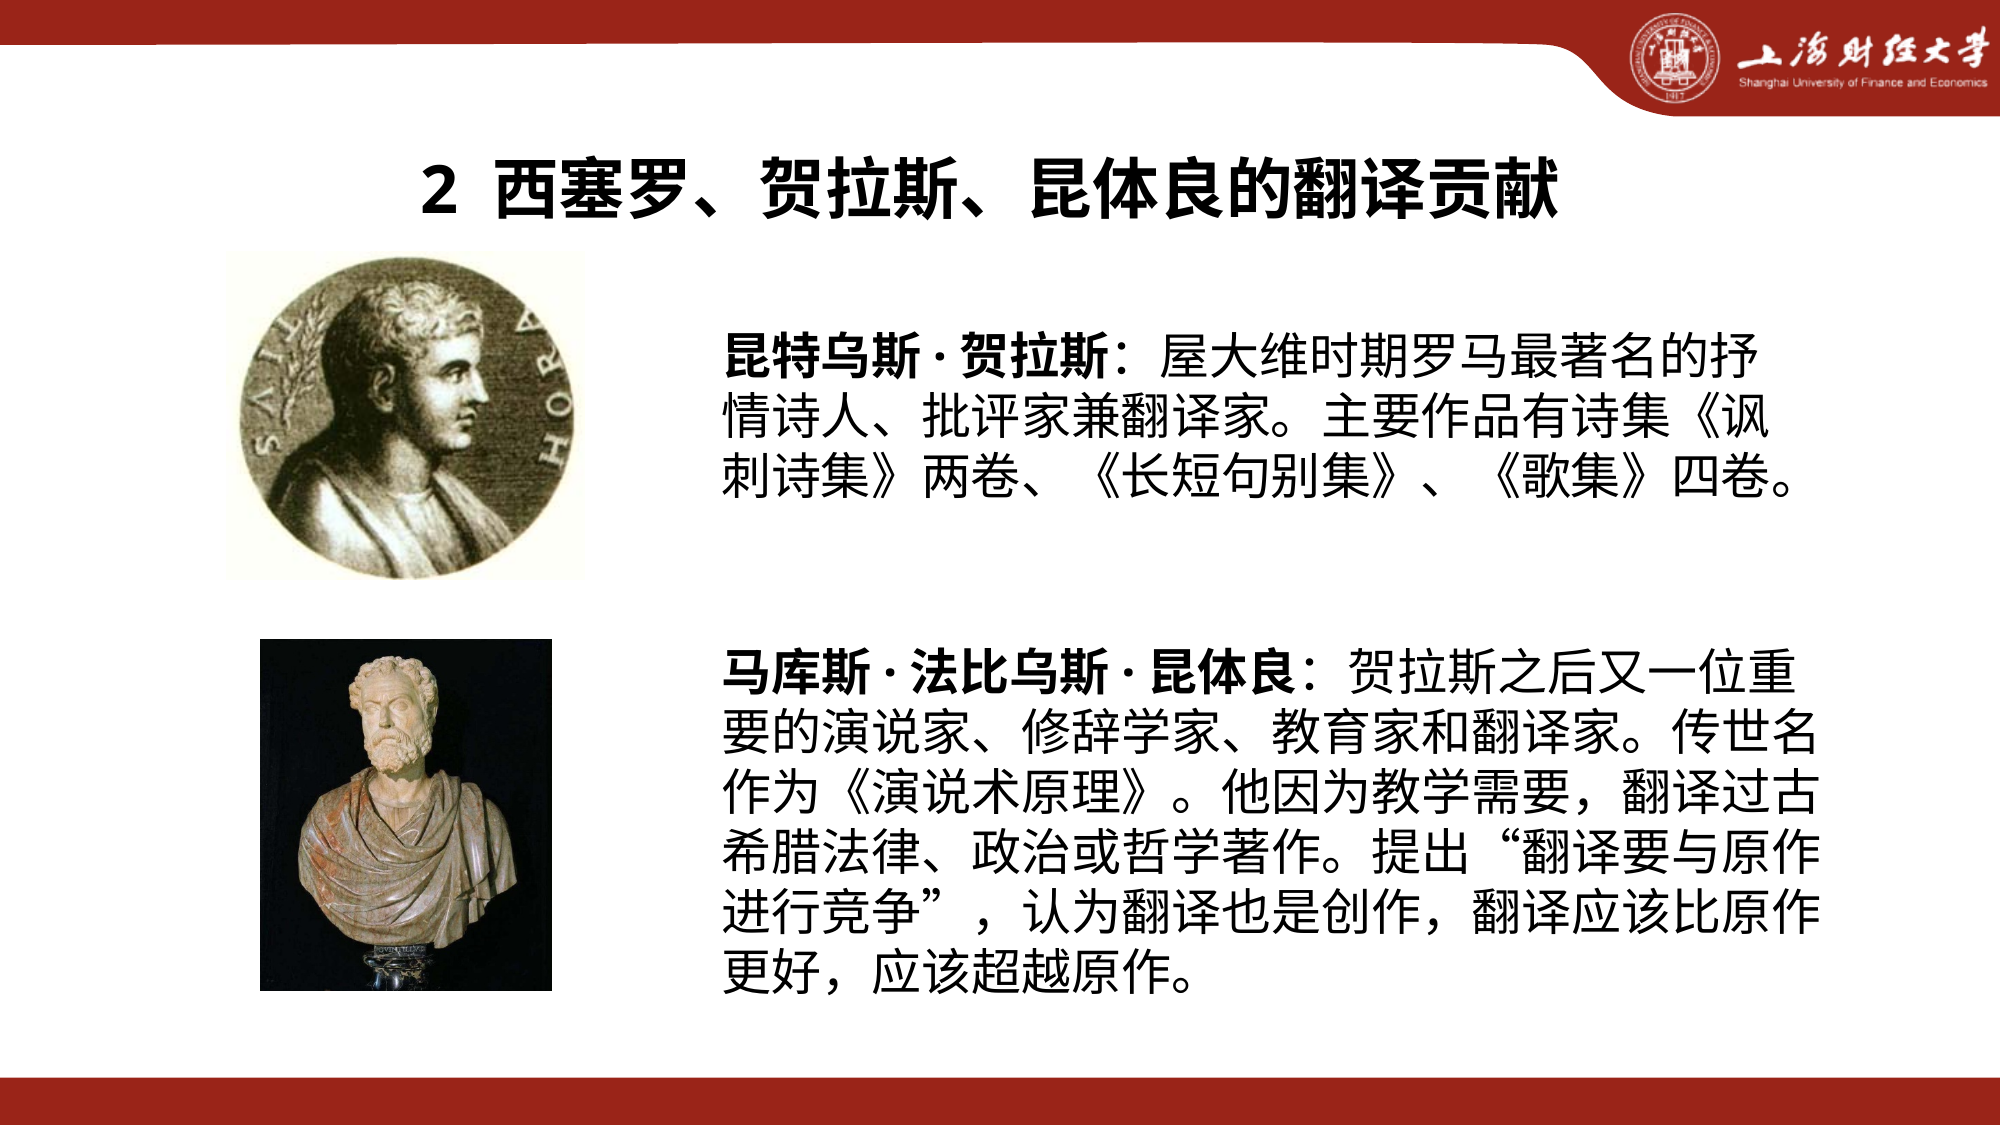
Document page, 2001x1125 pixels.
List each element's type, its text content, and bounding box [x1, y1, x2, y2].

picture [226, 251, 585, 580]
text_box 2 西塞罗、贺拉斯、昆体良的翻译贡献 [405, 139, 1595, 235]
text_box 昆特乌斯·贺拉斯：屋大维时期罗马最著名的抒情诗人、批评家兼翻译家。主要作品有诗集《讽刺诗集》两卷、《长短句别集》、《歌集》四卷。 [706, 316, 1806, 512]
picture [260, 639, 552, 991]
text_box 马库斯·法比乌斯·昆体良：贺拉斯之后又一位重要的演说家、修辞学家、教育家和翻译家。传世名作为《演说术原理》。他因为教学需要，翻译过古希腊法律、政治或哲学著作。提出“翻译要与原作进行竞争”，认为翻译也是创作，翻译应该比原作更好，应该超越原作。 [706, 632, 1847, 1008]
picture [1604, 0, 2001, 151]
